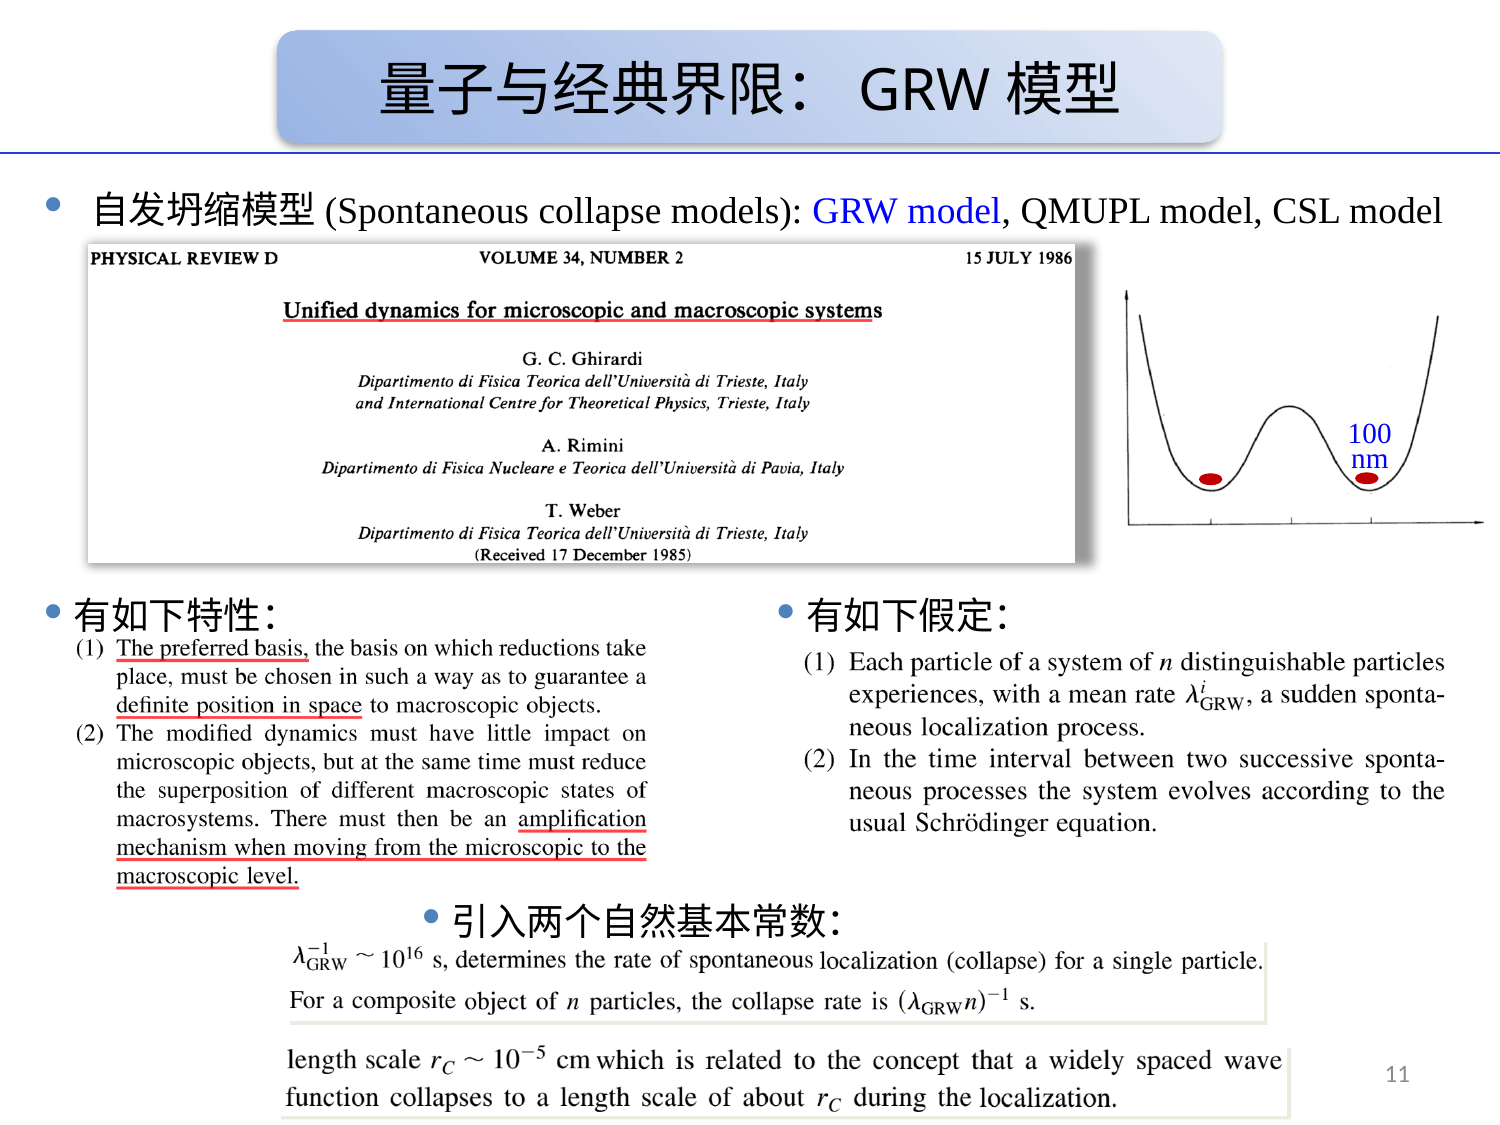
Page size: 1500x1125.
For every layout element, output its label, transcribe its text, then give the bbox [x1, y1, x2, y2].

picture [73, 635, 656, 892]
picture [88, 243, 1076, 563]
text_box 自发坍缩模型(Spontaneous collapse models): GRW model, QMUPL model, CSL model [29, 162, 1484, 251]
picture [1122, 290, 1484, 530]
picture [277, 1043, 1287, 1117]
text_box 量子与经典界限：GRW模型 [275, 28, 1225, 145]
picture [286, 938, 1264, 1021]
text_box 引入两个自然基本常数： [407, 867, 939, 937]
text_box 有如下假定： [761, 562, 1128, 657]
text_box 有如下特性： [29, 562, 396, 657]
picture [796, 645, 1454, 839]
slide_number 11 [1284, 1042, 1425, 1103]
